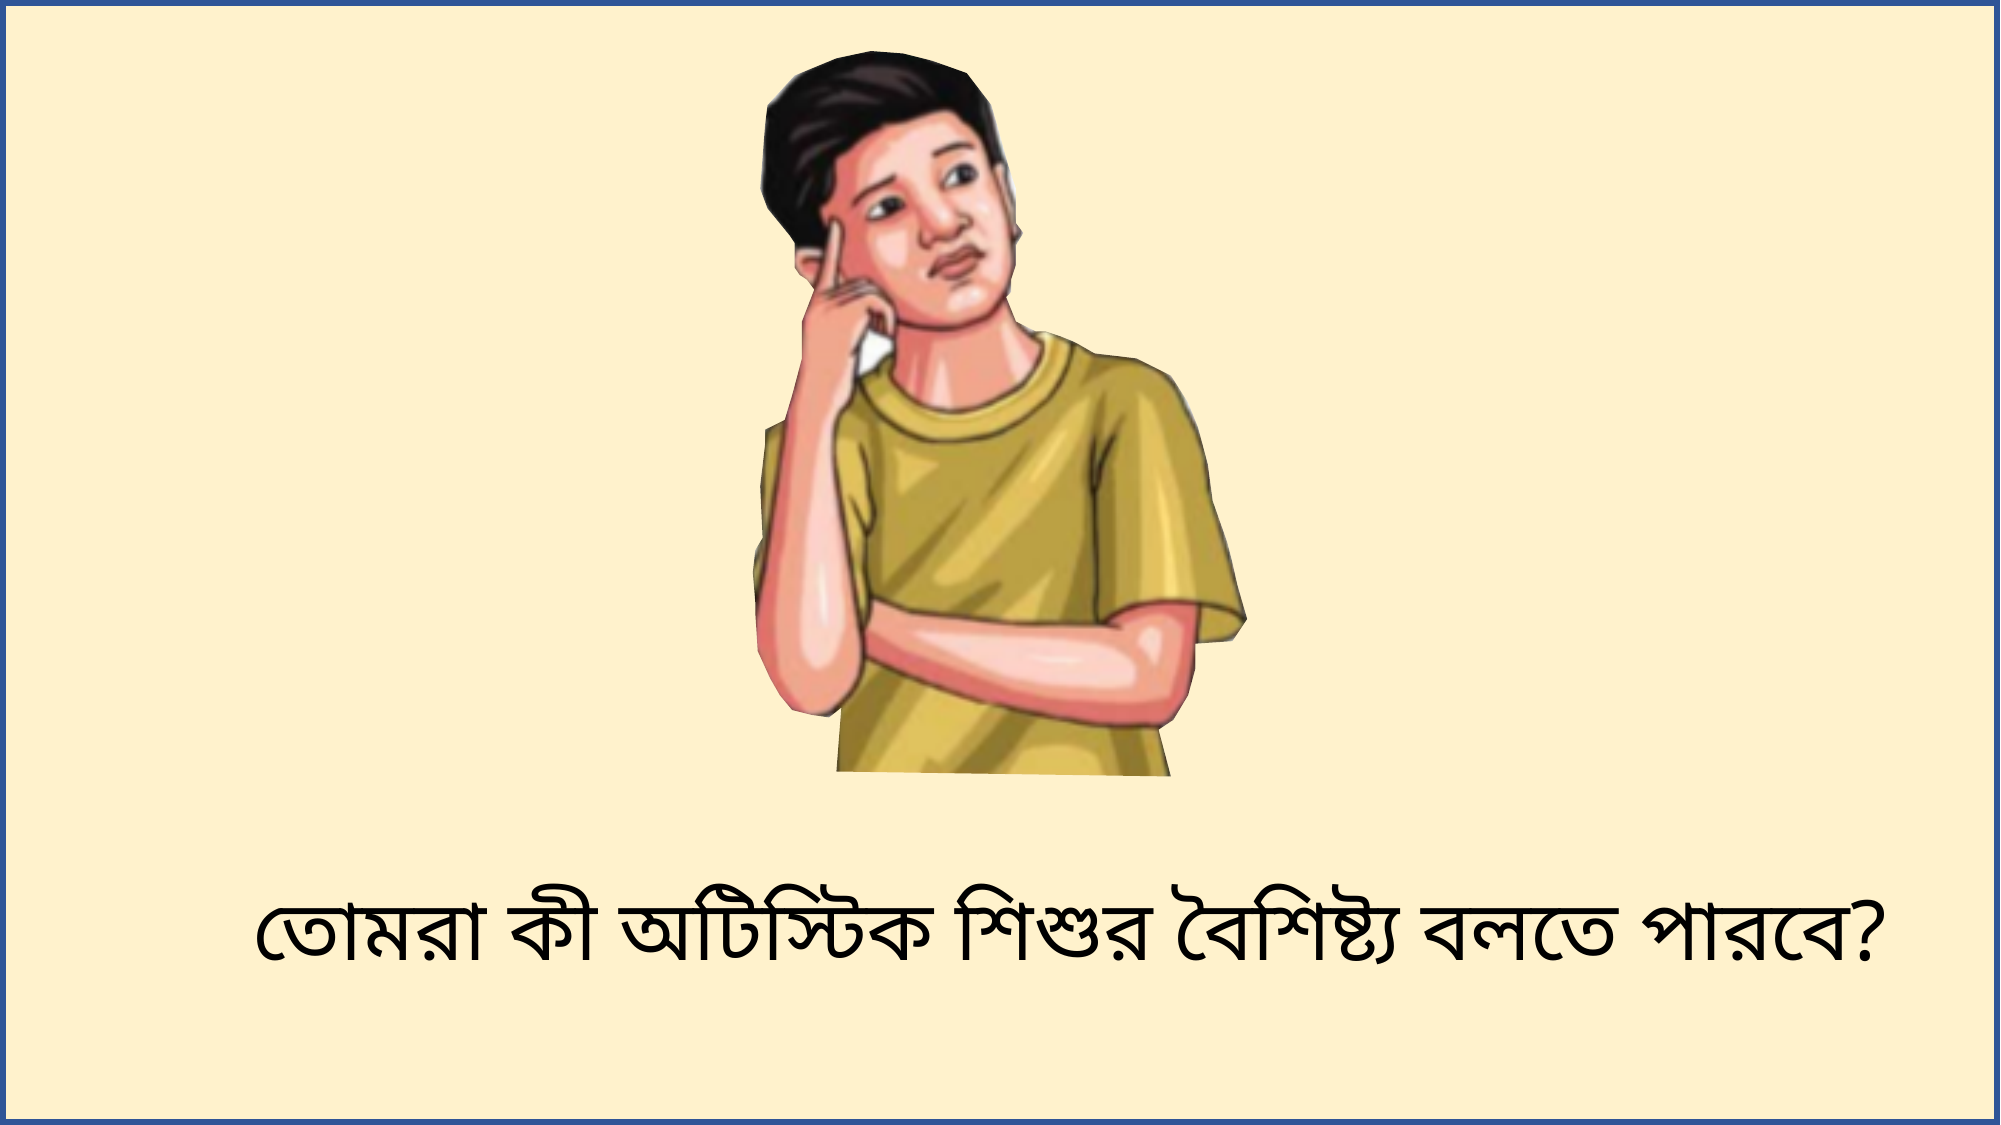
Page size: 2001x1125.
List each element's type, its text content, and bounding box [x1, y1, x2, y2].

text_box তোমরা কী অটিস্টিক শিশুর বৈশিষ্ট্য বলতে পারবে? [238, 869, 1902, 985]
picture [752, 50, 1248, 777]
text_box [0, 0, 2000, 1125]
